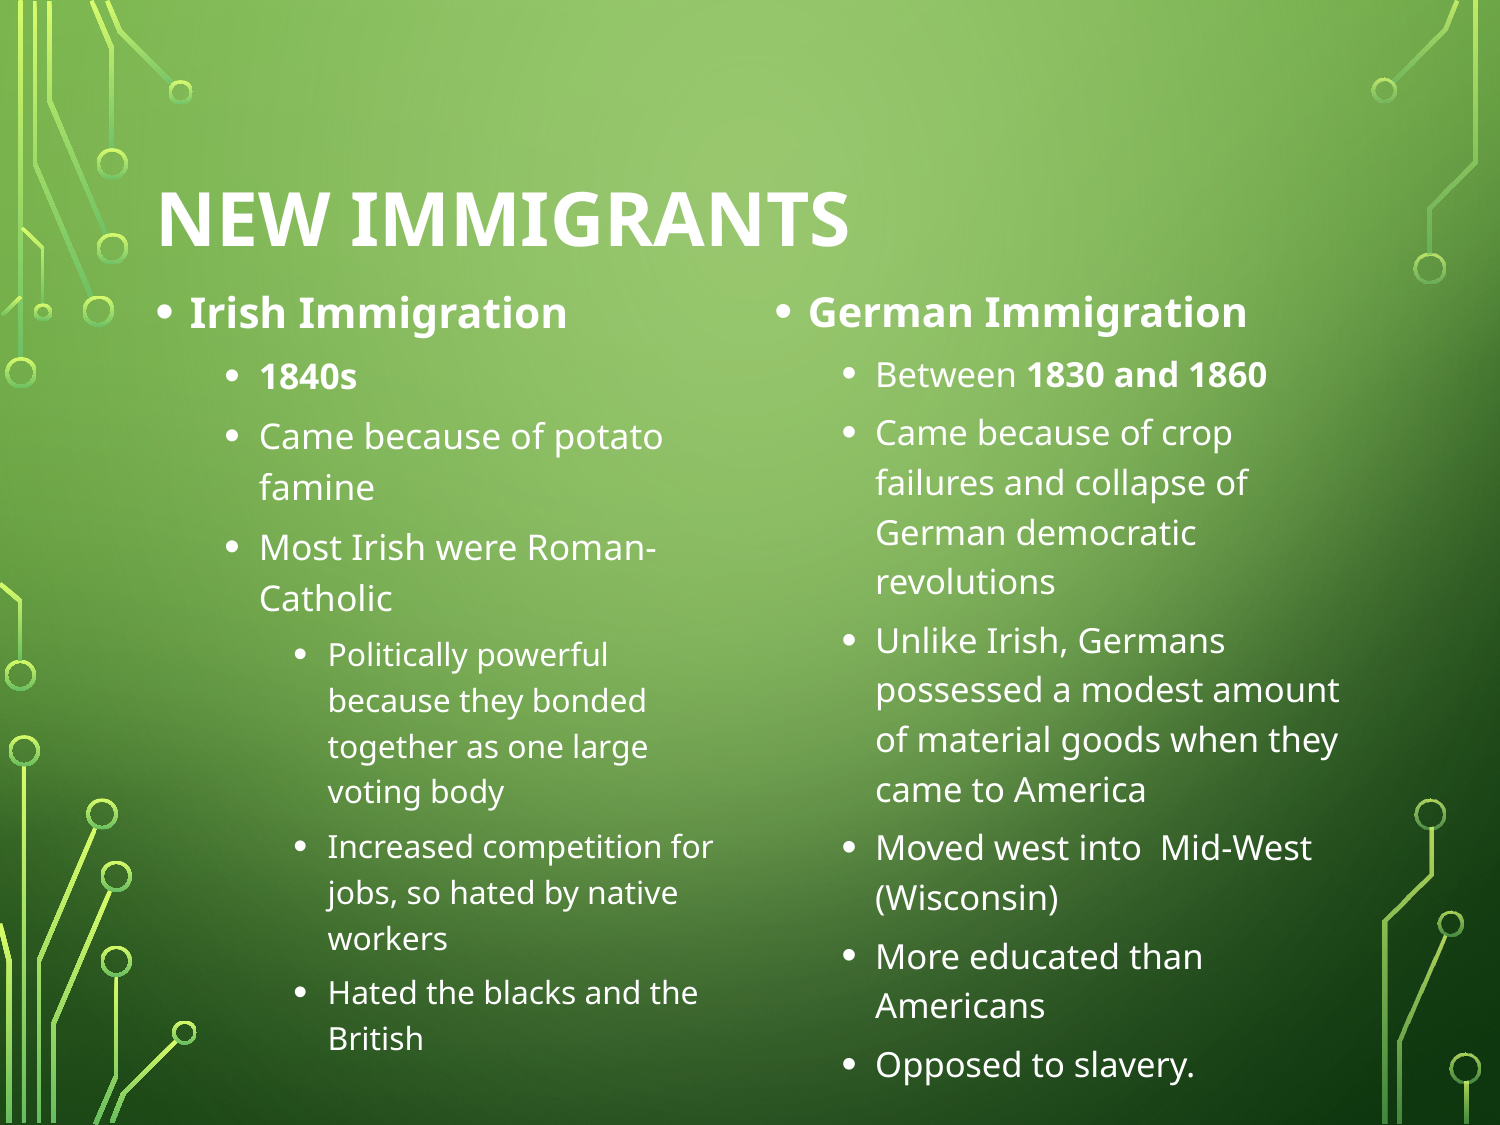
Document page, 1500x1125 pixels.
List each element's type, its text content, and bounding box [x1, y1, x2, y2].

title New Immigrants [140, 101, 1360, 344]
list German Immigration Between 1830 and 1860 Came because of crop failures and collapse of German democratic revolutions Unlike Irish, Germans possessed a modest amount of material goods when they came to America Moved west into Mid-West (Wisconsin) More educated than Americans Opposed to slavery. [759, 268, 1360, 1093]
list Irish Immigration 1840s Came because of potato famine Most Irish were Roman-Catholic Politically powerful because they bonded together as one large voting body Increased competition for jobs, so hated by native workers Hated the blacks and the British [140, 268, 741, 1065]
